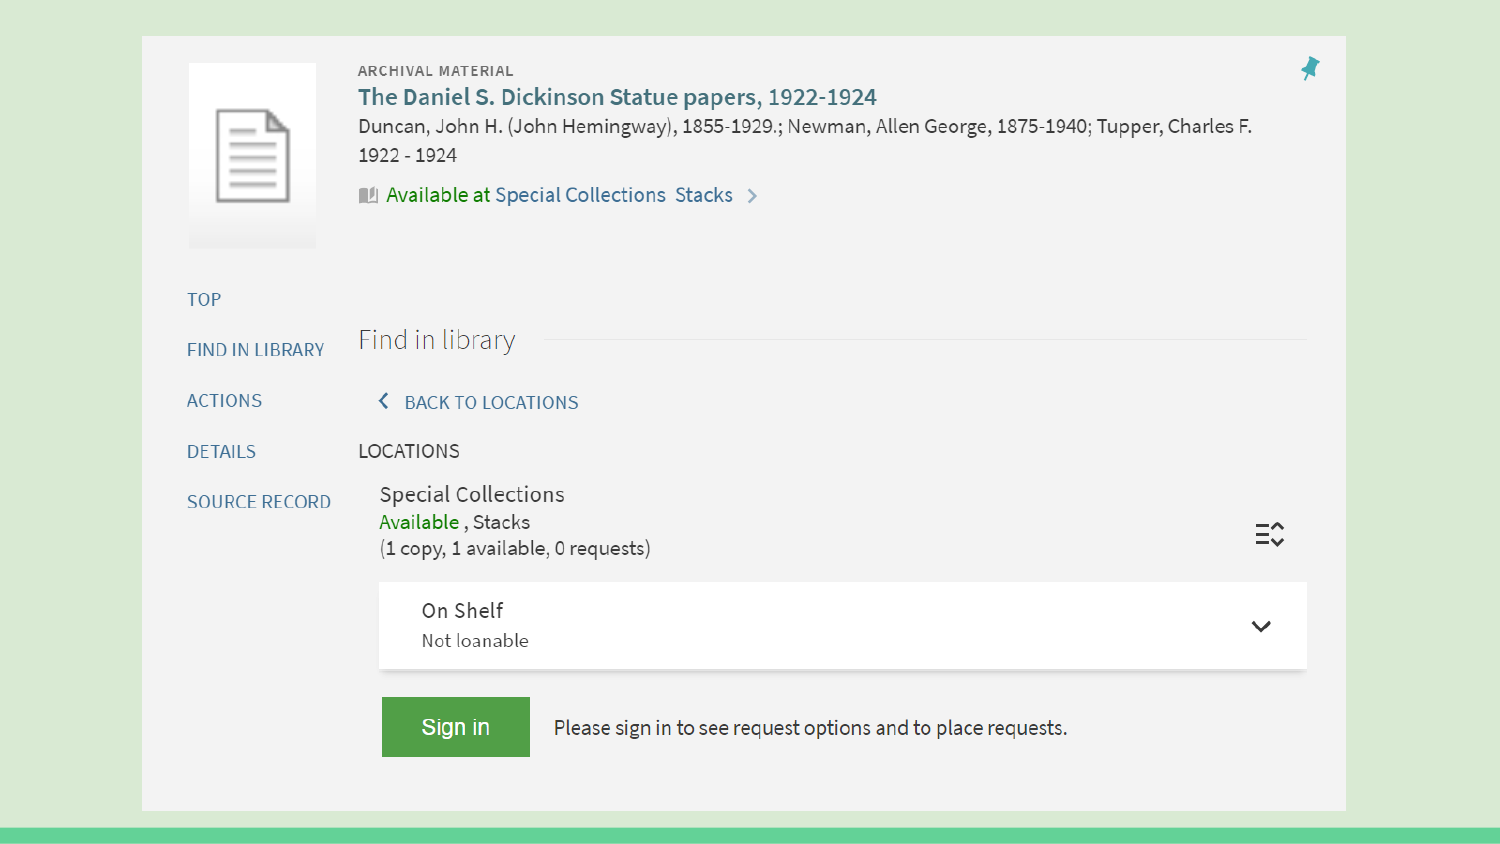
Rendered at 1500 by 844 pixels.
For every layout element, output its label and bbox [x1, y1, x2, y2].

picture [141, 36, 1347, 812]
